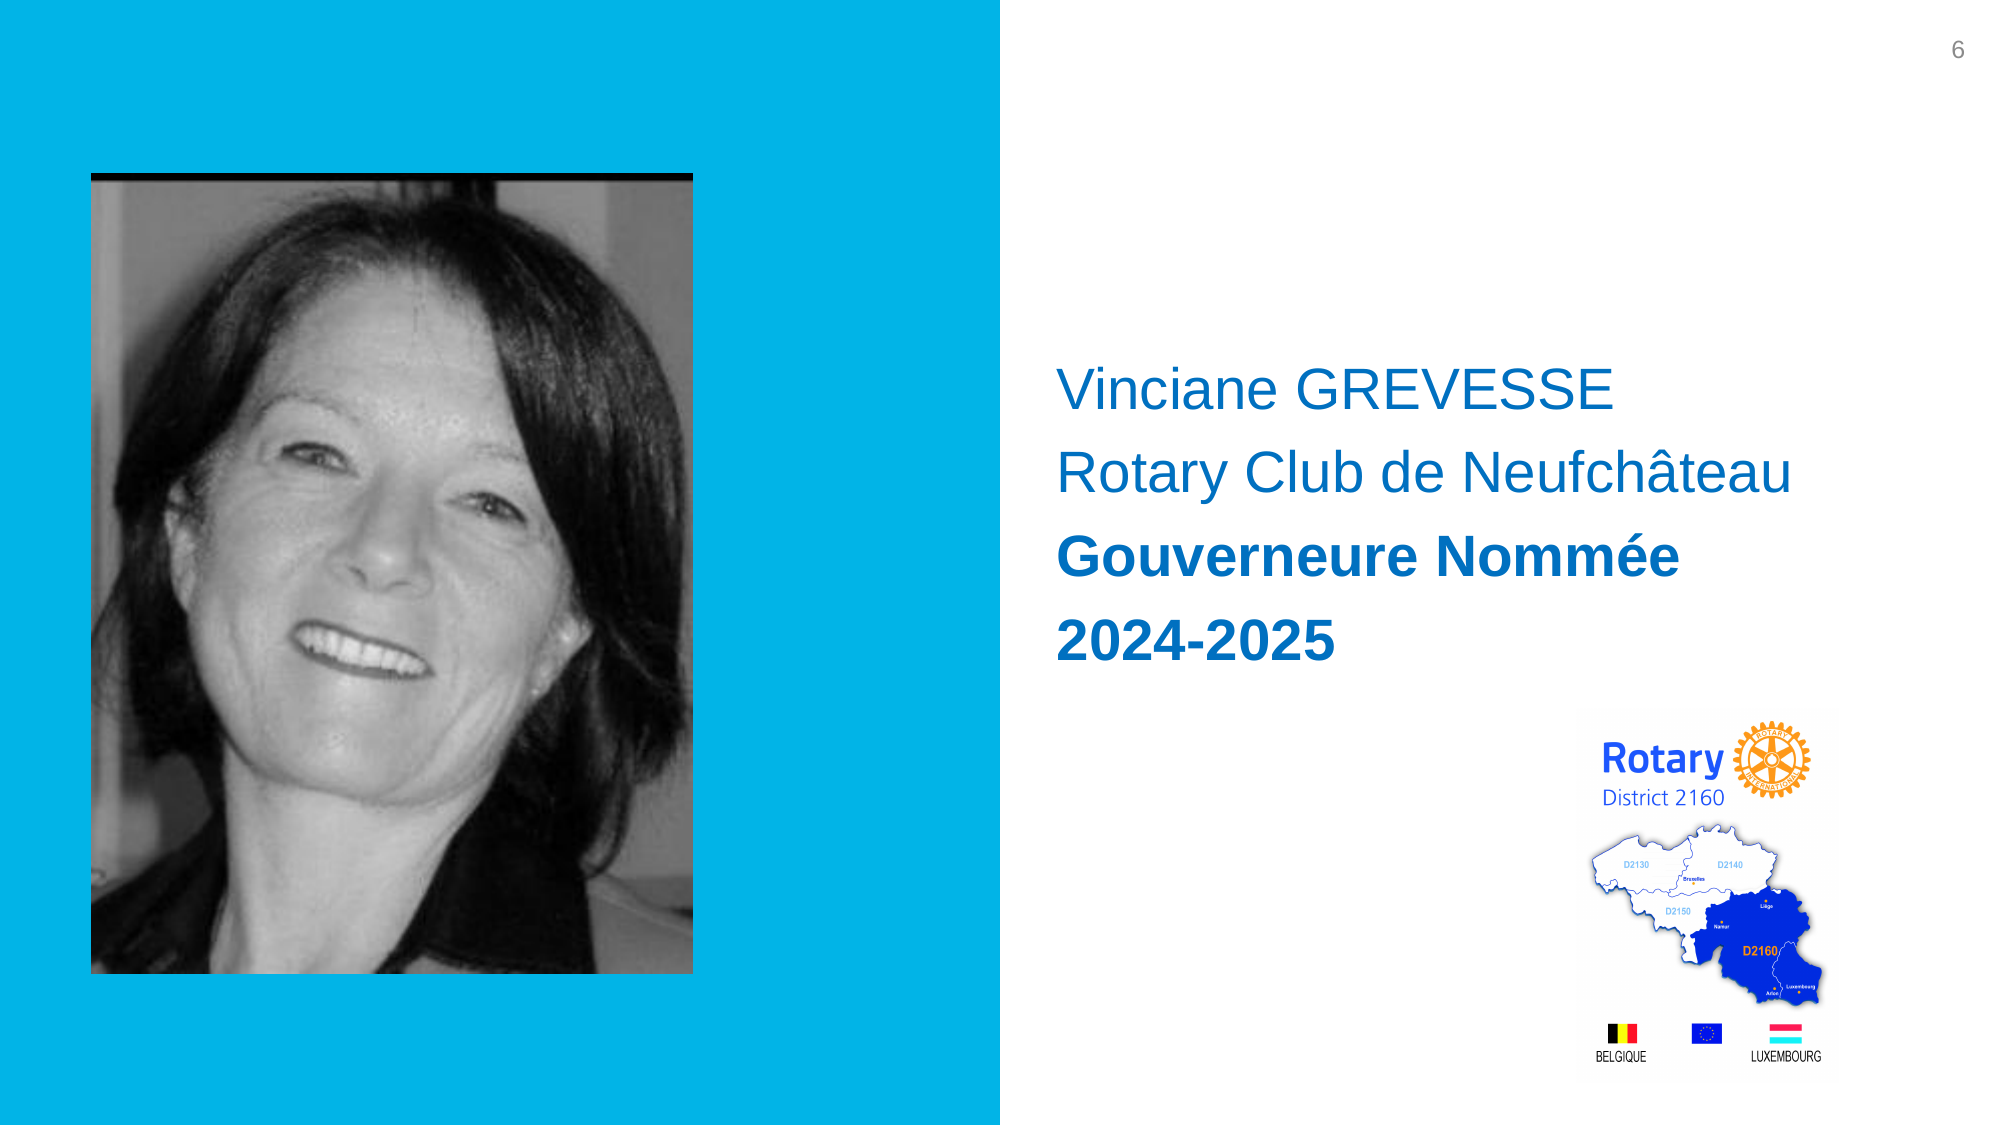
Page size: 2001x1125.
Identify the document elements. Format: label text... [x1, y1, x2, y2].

picture [92, 174, 692, 973]
list Vinciane GREVESSE Rotary Club de Neufchâteau Gouverneure Nommée 2024-2025 [1041, 351, 1950, 867]
slide_number 6 [1911, 18, 1981, 79]
picture [1576, 708, 1839, 1084]
